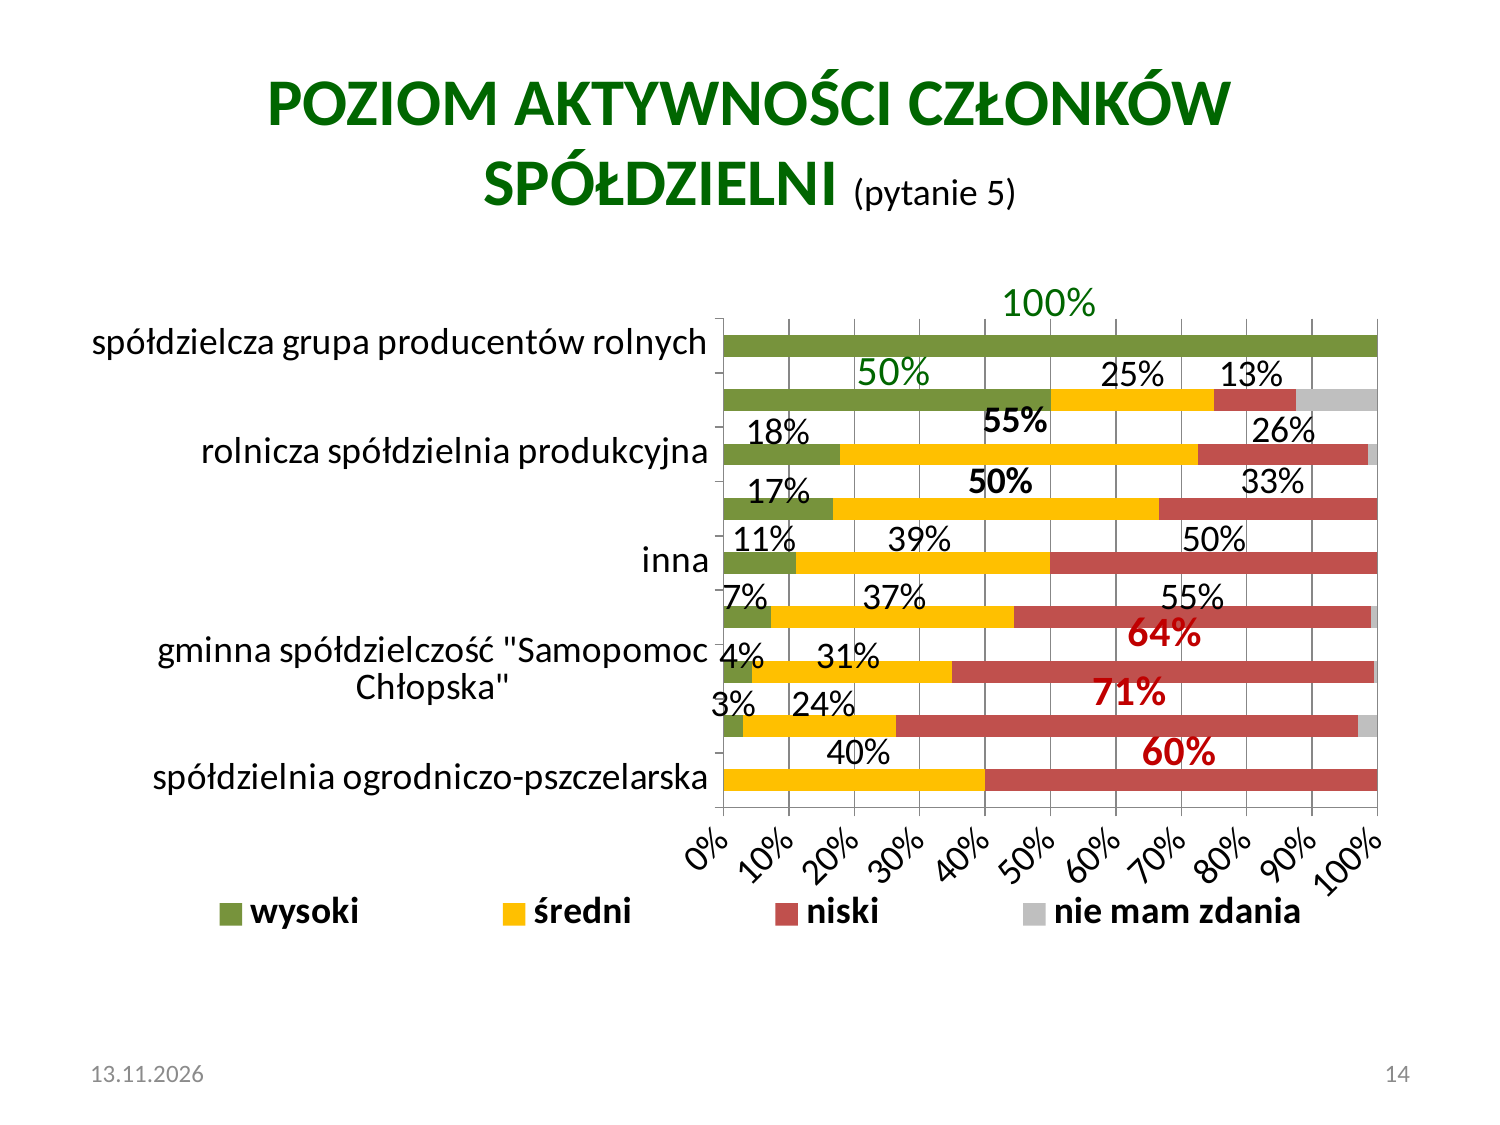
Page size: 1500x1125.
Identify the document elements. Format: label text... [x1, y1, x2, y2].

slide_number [75, 1042, 425, 1103]
chart [64, 207, 1449, 951]
title Poziom Aktywności członków spółdzielni (pytanie 5) [75, 45, 1425, 206]
slide_number 14 [1074, 1042, 1425, 1103]
